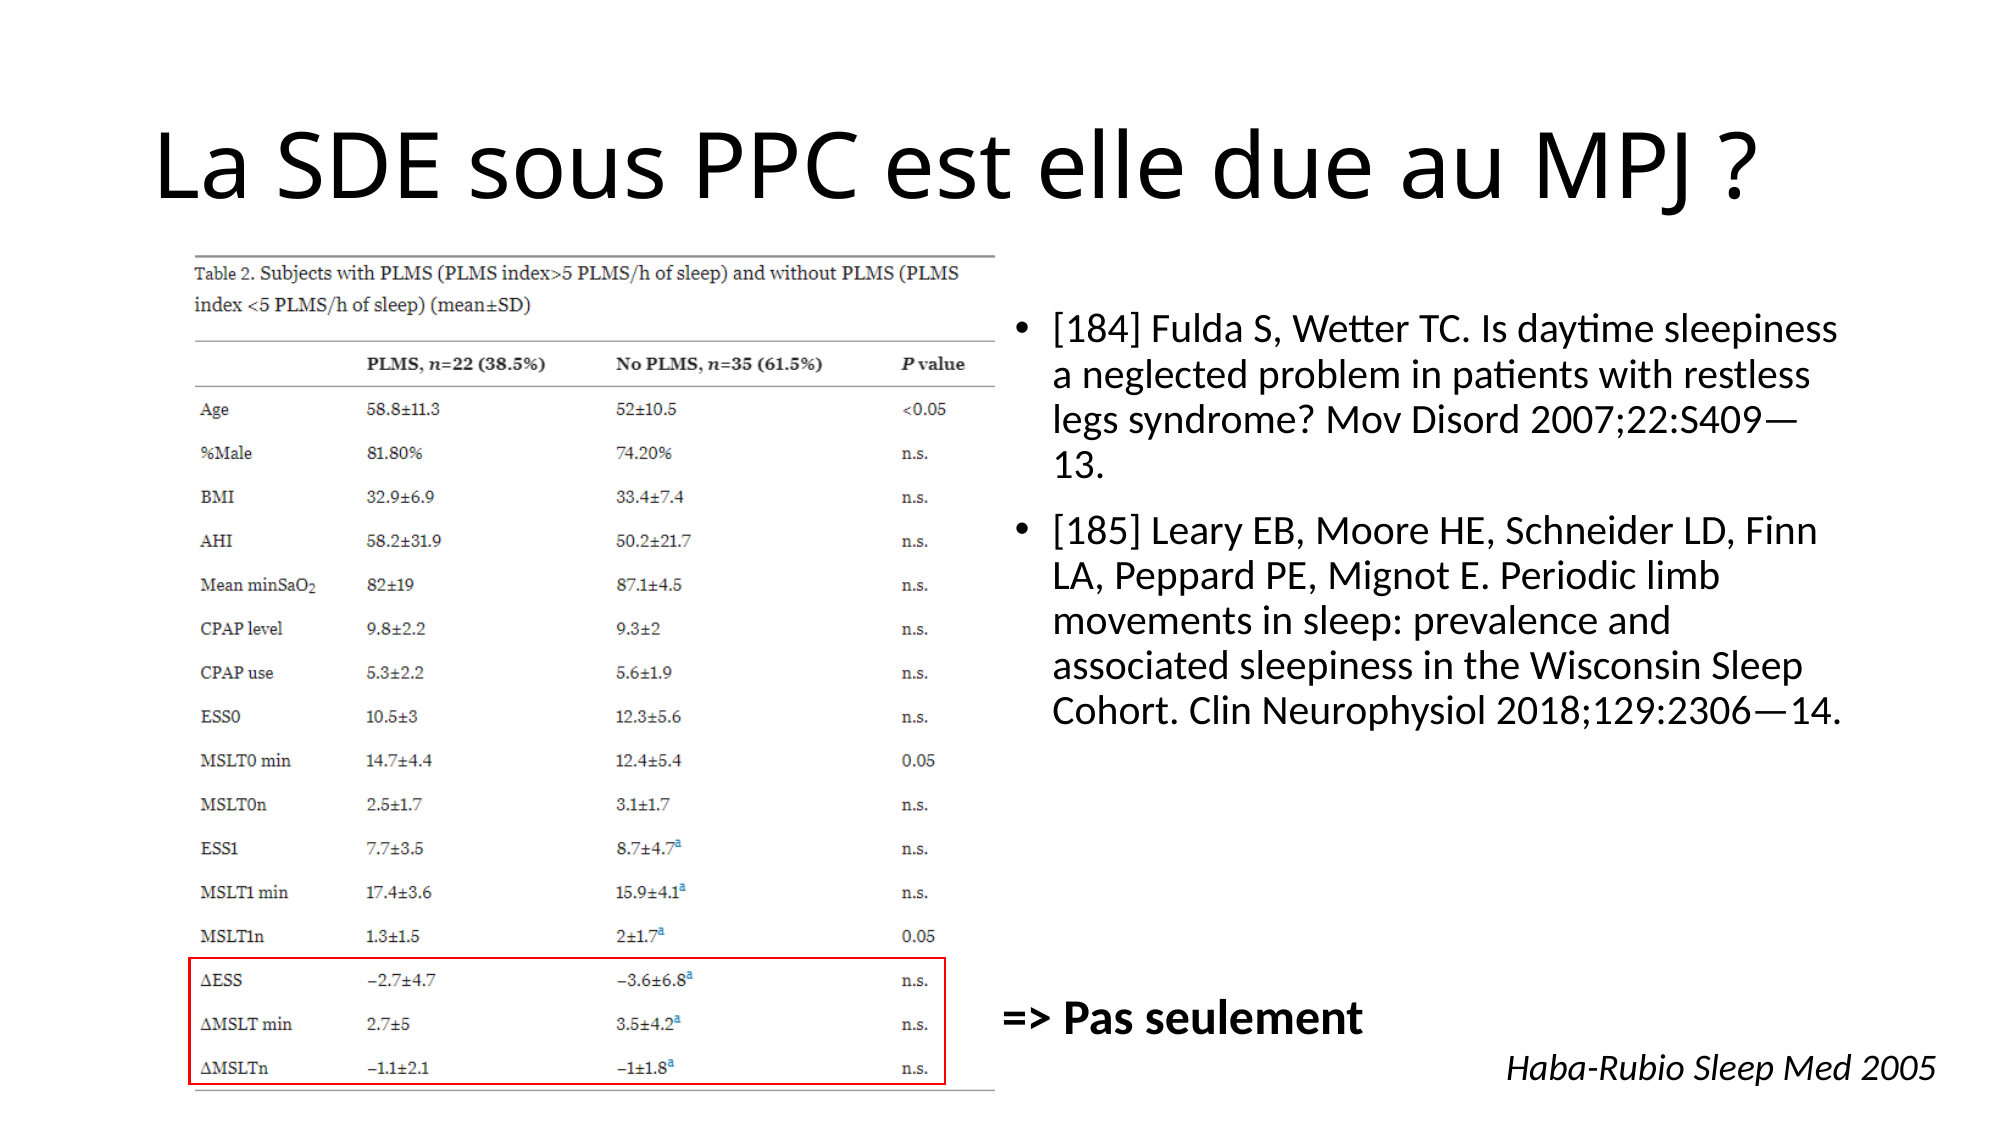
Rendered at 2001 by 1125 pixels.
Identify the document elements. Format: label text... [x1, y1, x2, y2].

picture [189, 248, 1000, 1097]
text_box => Pas seulement [1000, 976, 1408, 1052]
text_box Haba-Rubio Sleep Med 2005 [1491, 1035, 1988, 1096]
list [184] Fulda S, Wetter TC. Is daytime sleepiness a neglected problem in patients with restless legs syndrome? Mov Disord 2007;22:S409—13. [185] Leary EB, Moore HE, Schneider LD, Finn LA, Peppard PE, Mignot E. Periodic limb movements in sleep: prevalence and associated sleepiness in the Wisconsin Sleep Cohort. Clin Neurophysiol 2018;129:2306—14. [1000, 299, 1863, 1014]
title La SDE sous PPC est elle due au MPJ ? [137, 59, 1863, 278]
